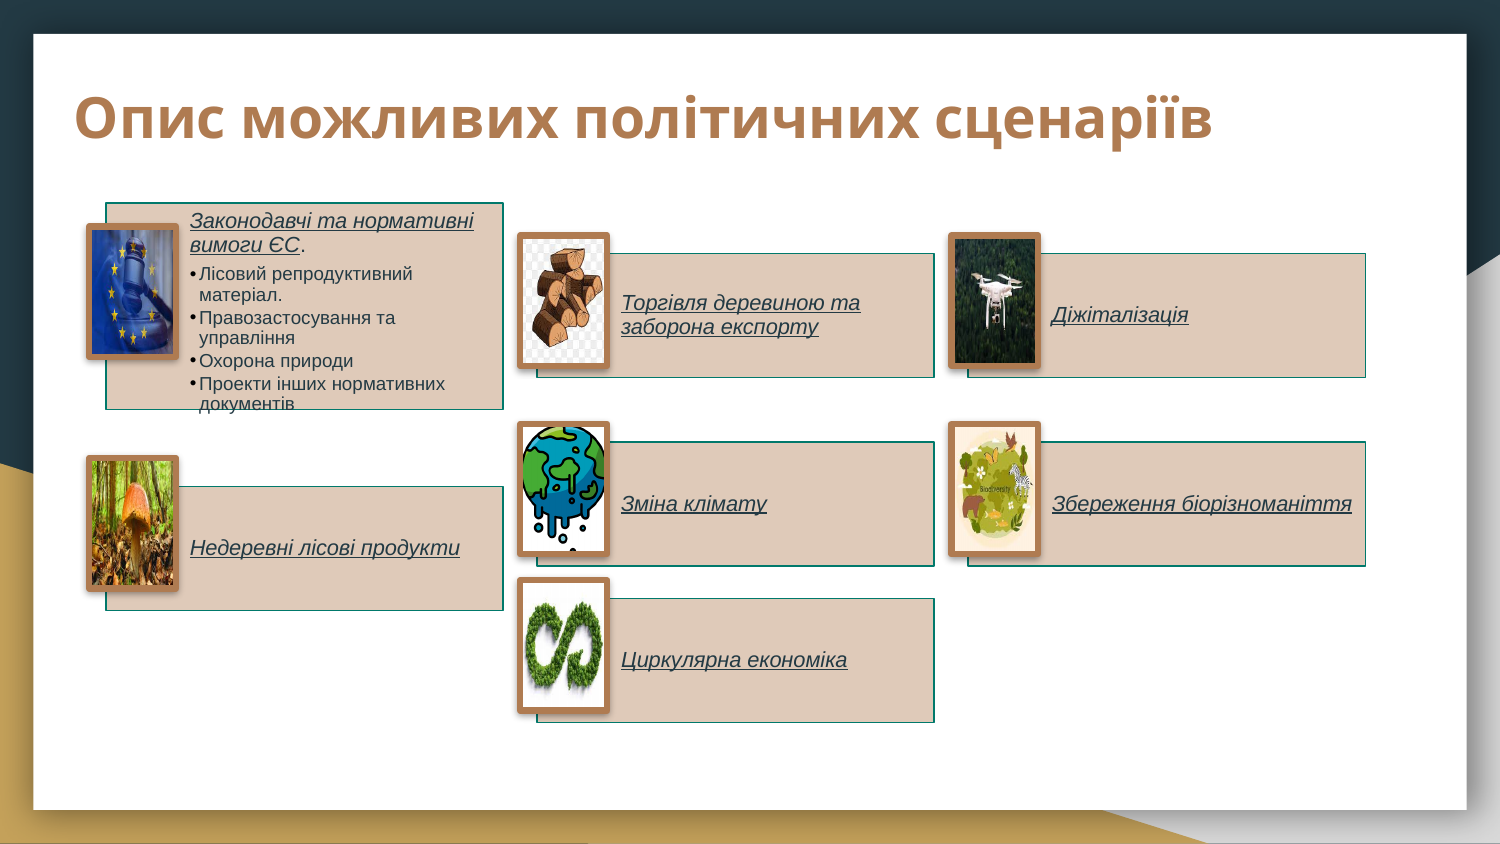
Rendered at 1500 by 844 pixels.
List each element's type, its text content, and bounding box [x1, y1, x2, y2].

title Опис можливих політичних сценаріїв [58, 66, 1291, 223]
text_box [88, 197, 1366, 729]
